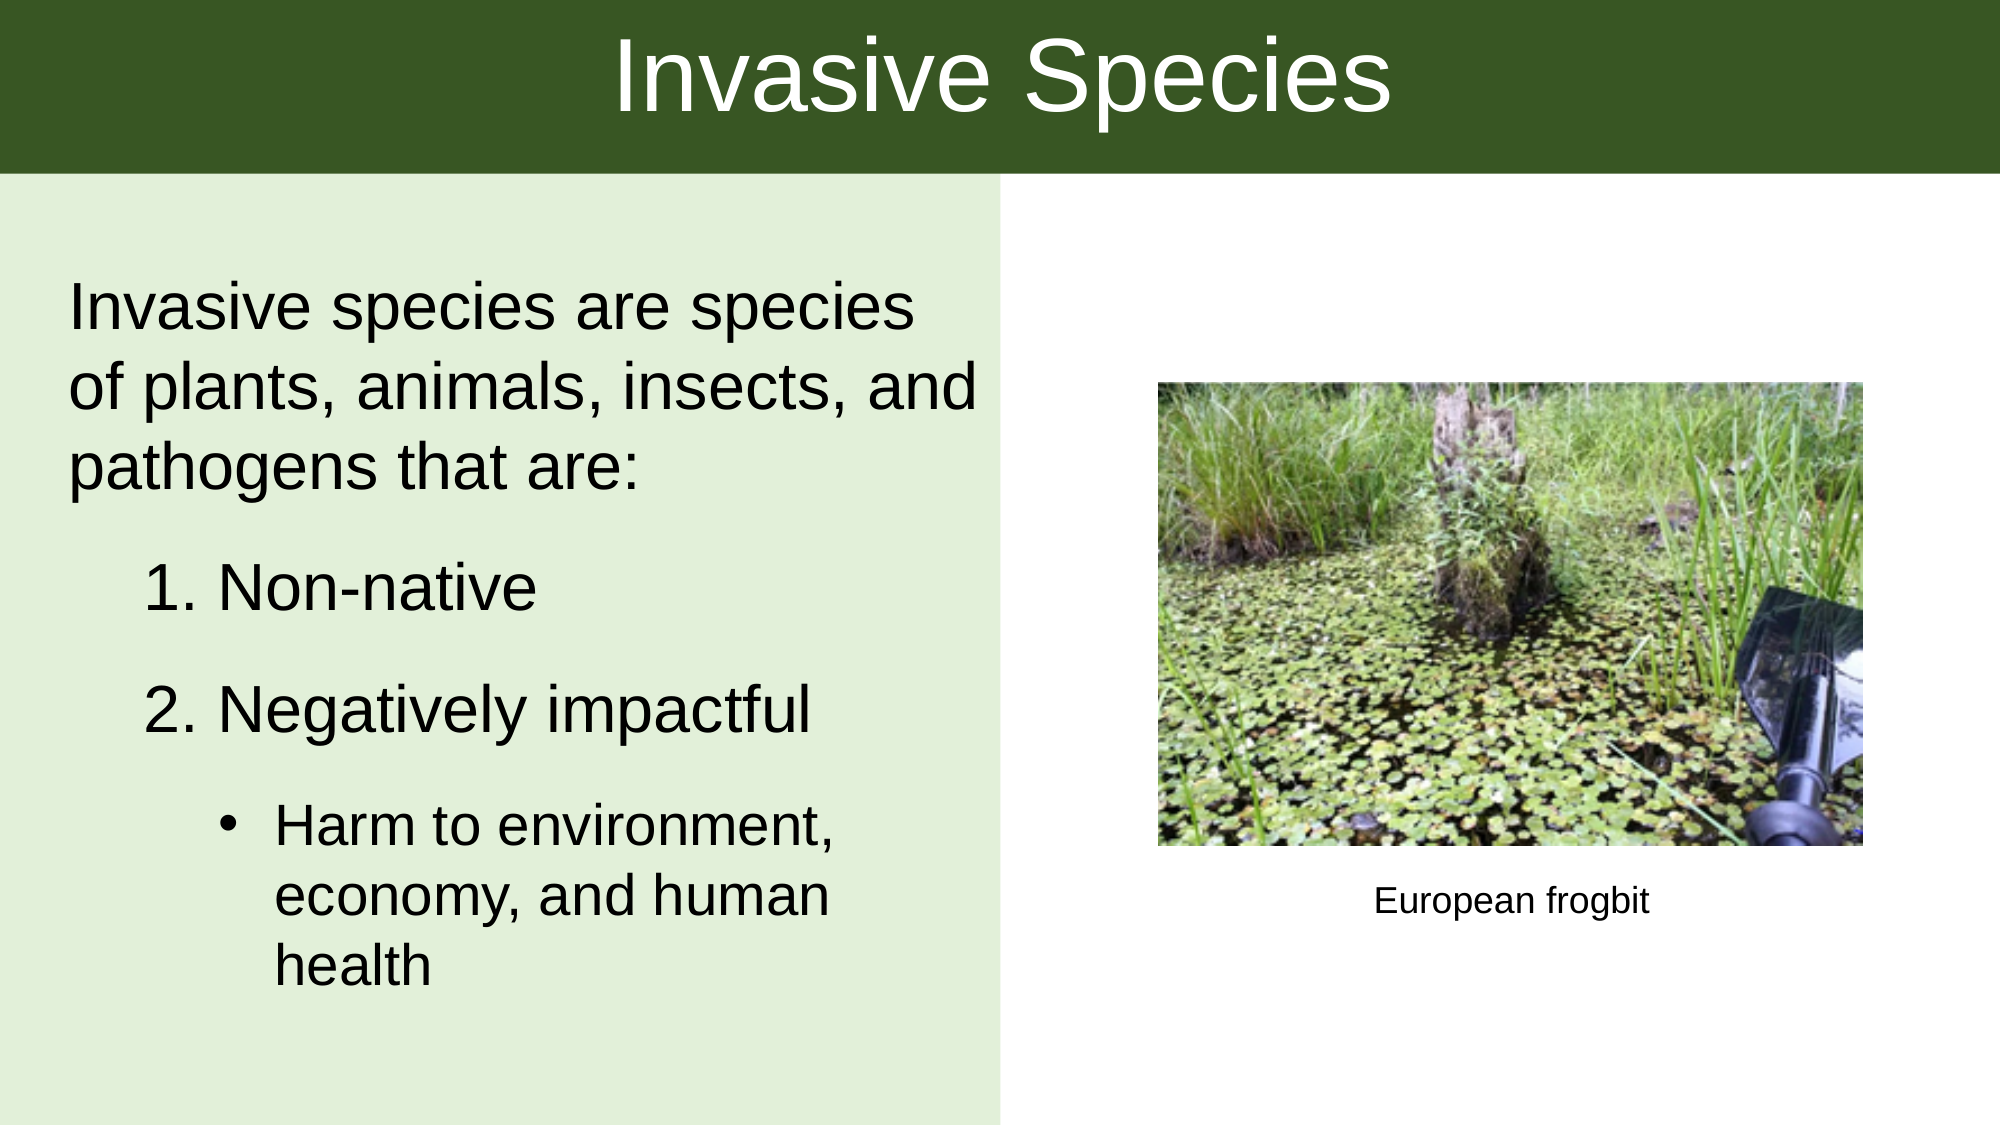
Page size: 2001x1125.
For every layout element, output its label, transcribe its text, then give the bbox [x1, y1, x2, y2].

text_box Invasive species are species of plants, animals, insects, and pathogens that are: 1. Non-native 2. Negatively impactful Harm to environment, economy, and human health [53, 255, 1000, 1092]
text_box [0, 0, 2000, 175]
text_box [0, 175, 1001, 1125]
text_box European frogbit [1208, 868, 1666, 929]
text_box Invasive Species [3, 13, 2000, 160]
picture [1158, 382, 1863, 846]
